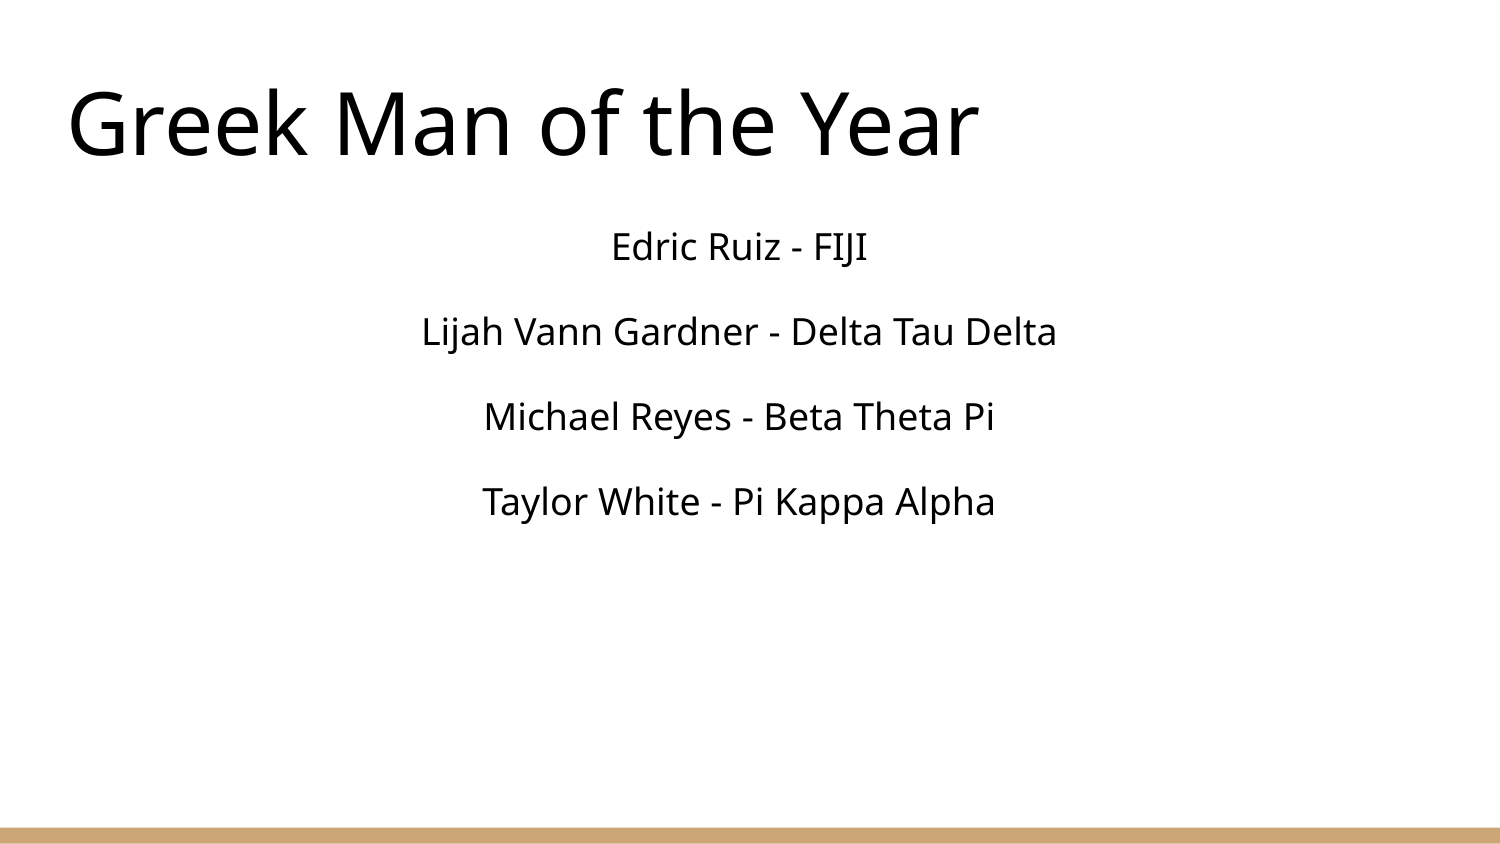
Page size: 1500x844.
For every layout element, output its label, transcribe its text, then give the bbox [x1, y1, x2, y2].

title Greek Man of the Year [51, 51, 1449, 189]
list Edric Ruiz - FIJI Lijah Vann Gardner - Delta Tau Delta Michael Reyes - Beta Theta Pi Taylor White - Pi Kappa Alpha [51, 200, 1429, 752]
